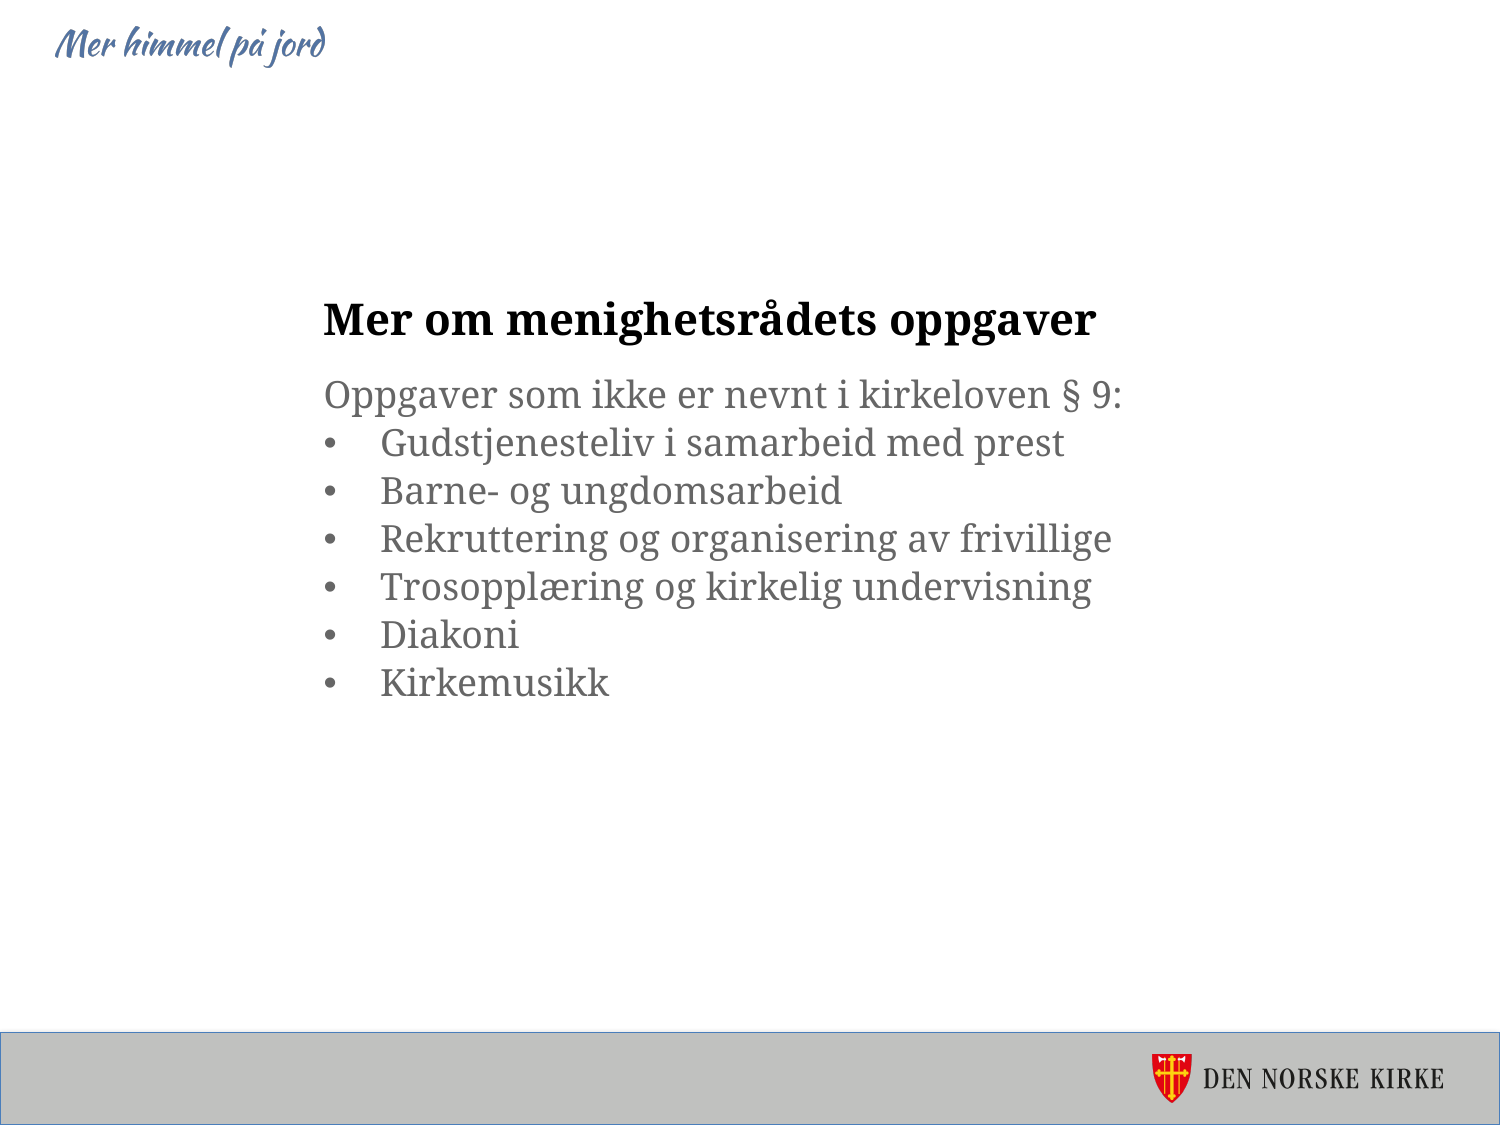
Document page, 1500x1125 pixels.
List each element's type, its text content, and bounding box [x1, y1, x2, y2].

picture [55, 26, 325, 68]
picture [1152, 1054, 1447, 1103]
list Mer om menighetsrådets oppgaver Oppgaver som ikke er nevnt i kirkeloven § 9: Gudstjenesteliv i samarbeid med prest Barne- og ungdomsarbeid Rekruttering og organisering av frivillige Trosopplæring og kirkelig undervisning Diakoni Kirkemusikk [312, 292, 1218, 935]
